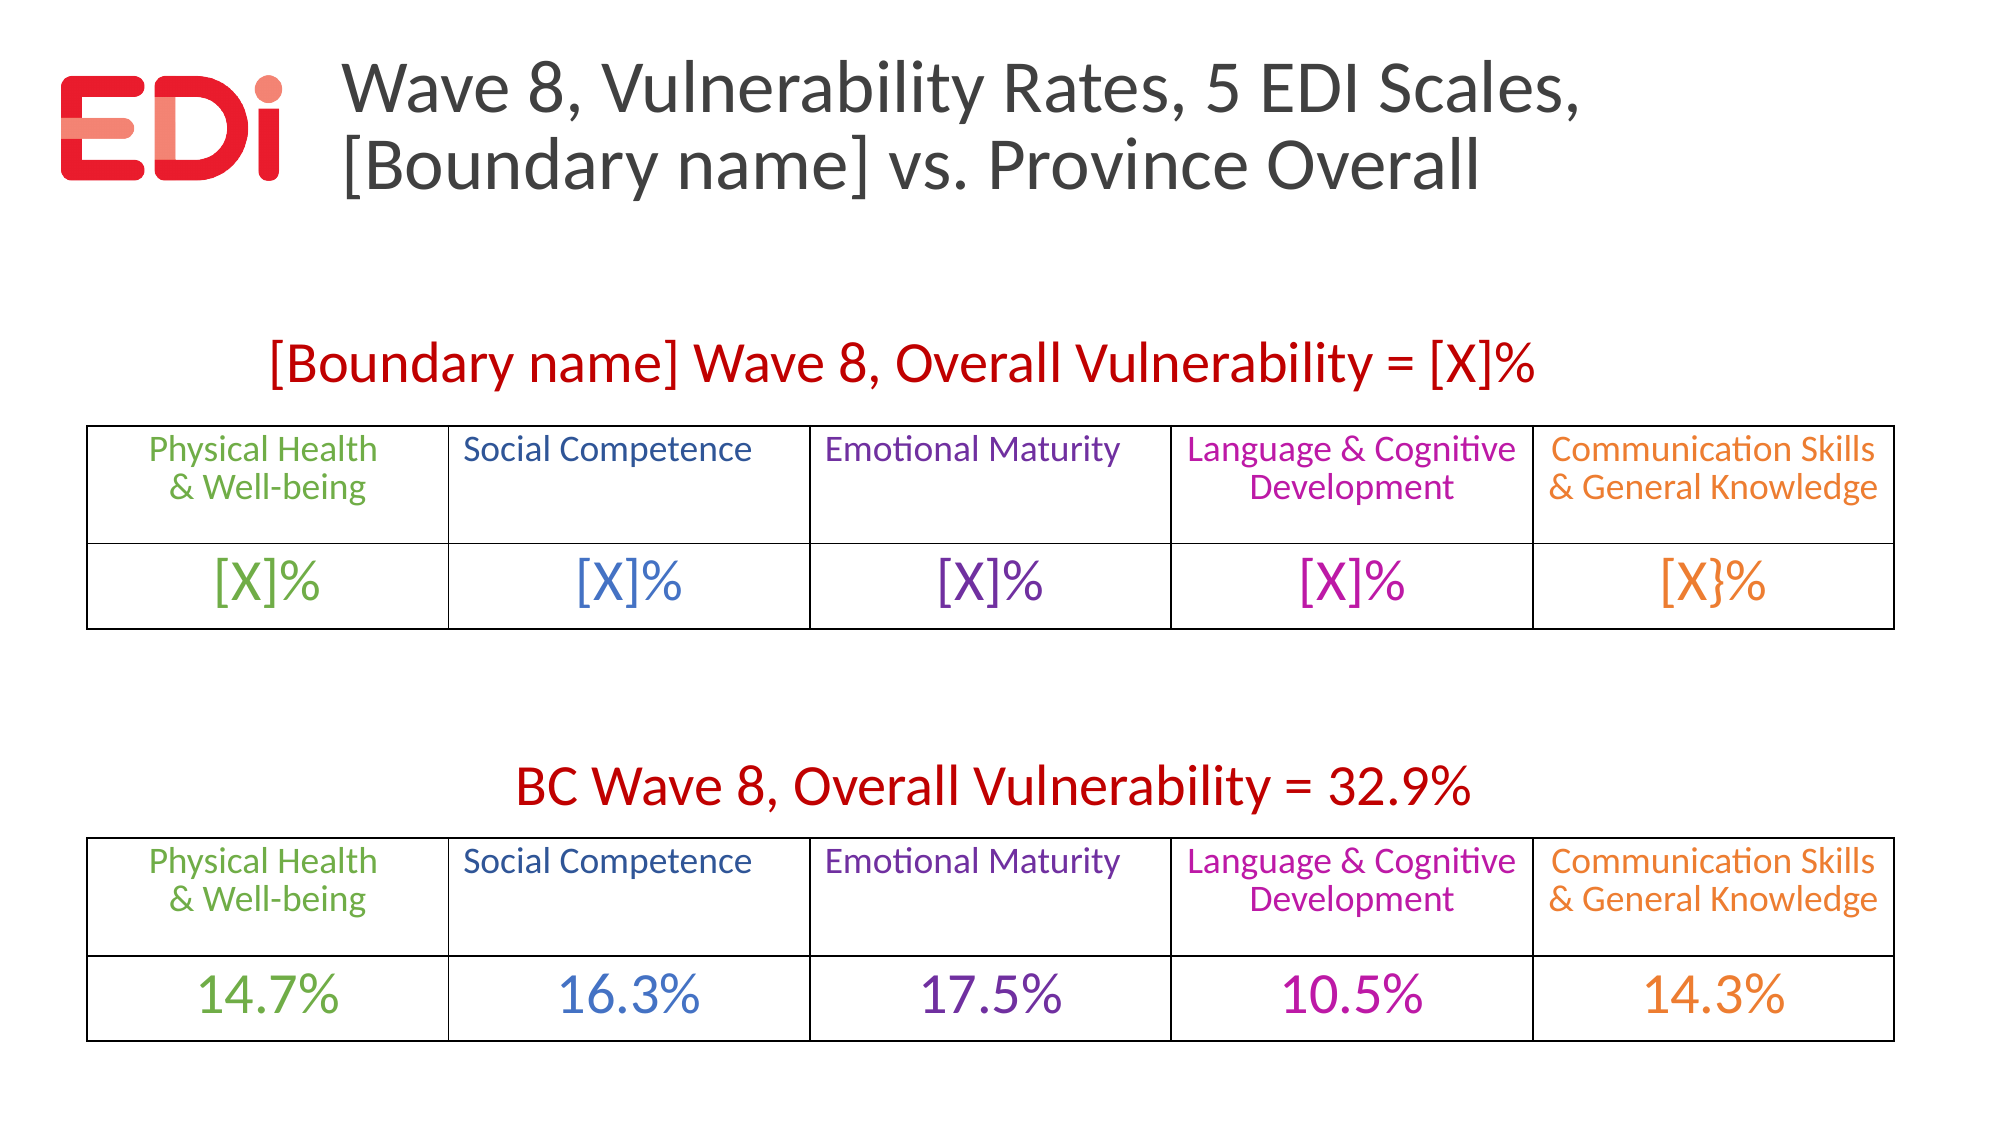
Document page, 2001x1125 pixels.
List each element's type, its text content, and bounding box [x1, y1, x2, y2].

table_header Language & Cognitive Development [1172, 427, 1532, 543]
table_cell [X]% [449, 544, 809, 628]
table_cell 10.5% [1172, 957, 1532, 1040]
text_box Wave 8, Vulnerability Rates, 5 EDI Scales, [Boundary name] vs. Province Overall [326, 17, 1945, 239]
table_header Communication Skills & General Knowledge [1534, 427, 1893, 543]
table_header Communication Skills & General Knowledge [1534, 839, 1893, 955]
text_box [Boundary name] Wave 8, Overall Vulnerability = [X]% [61, 317, 1744, 402]
table_header Language & Cognitive Development [1172, 839, 1532, 955]
table_header Emotional Maturity [811, 427, 1170, 543]
table_cell [X]% [88, 544, 448, 628]
table_header Physical Health & Well-being [88, 427, 448, 543]
table_cell 14.3% [1534, 957, 1893, 1040]
table_cell [X]% [811, 544, 1170, 628]
text_box BC Wave 8, Overall Vulnerability = 32.9% [478, 739, 1510, 825]
table_header Social Competence [449, 427, 809, 543]
table_header Emotional Maturity [811, 839, 1170, 955]
table_cell 14.7% [88, 957, 448, 1040]
table_header Social Competence [449, 839, 809, 955]
table_cell [X]% [1172, 544, 1532, 628]
table_header Physical Health & Well-being [88, 839, 448, 955]
table_cell 16.3% [449, 957, 809, 1040]
table_cell 17.5% [811, 957, 1170, 1040]
picture [61, 75, 284, 181]
table_cell [X}% [1534, 544, 1893, 628]
